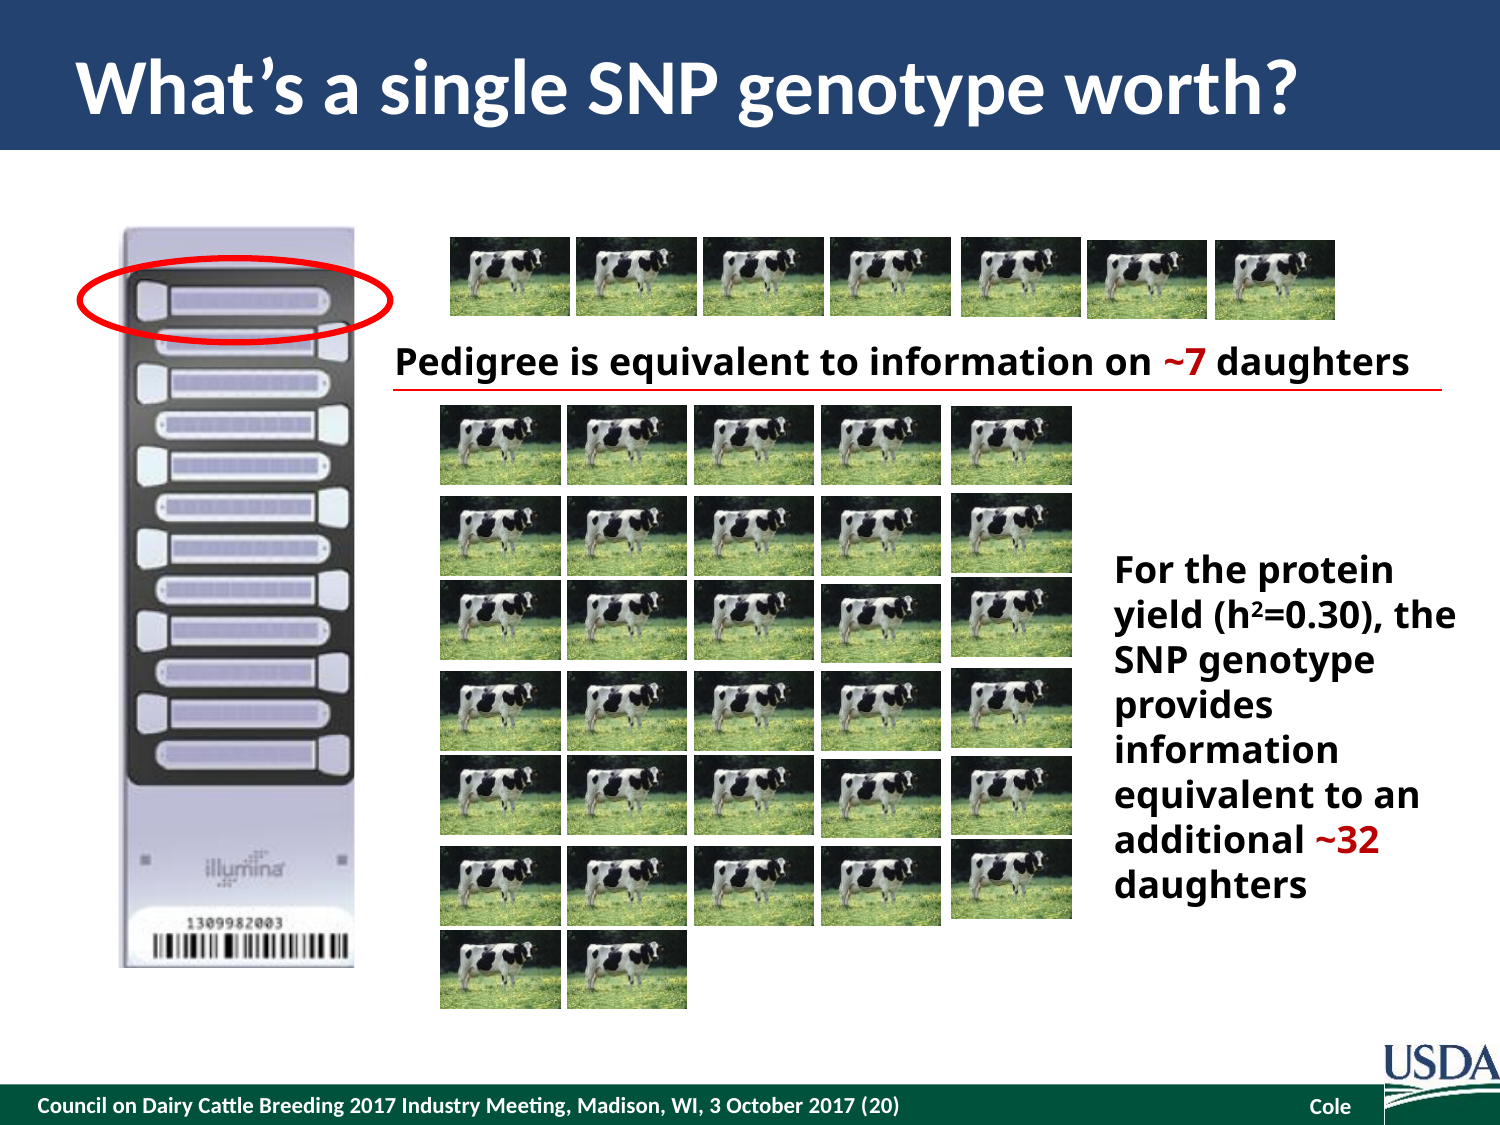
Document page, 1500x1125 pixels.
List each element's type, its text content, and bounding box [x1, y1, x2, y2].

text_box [79, 224, 391, 968]
text_box For the protein yield (h2=0.30), the SNP genotype provides information equivalent to an additional ~32 daughters [1098, 538, 1481, 914]
picture [1384, 1044, 1500, 1125]
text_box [379, 237, 1466, 391]
title What’s a single SNP genotype worth? [75, 29, 1425, 135]
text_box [440, 405, 1072, 1010]
